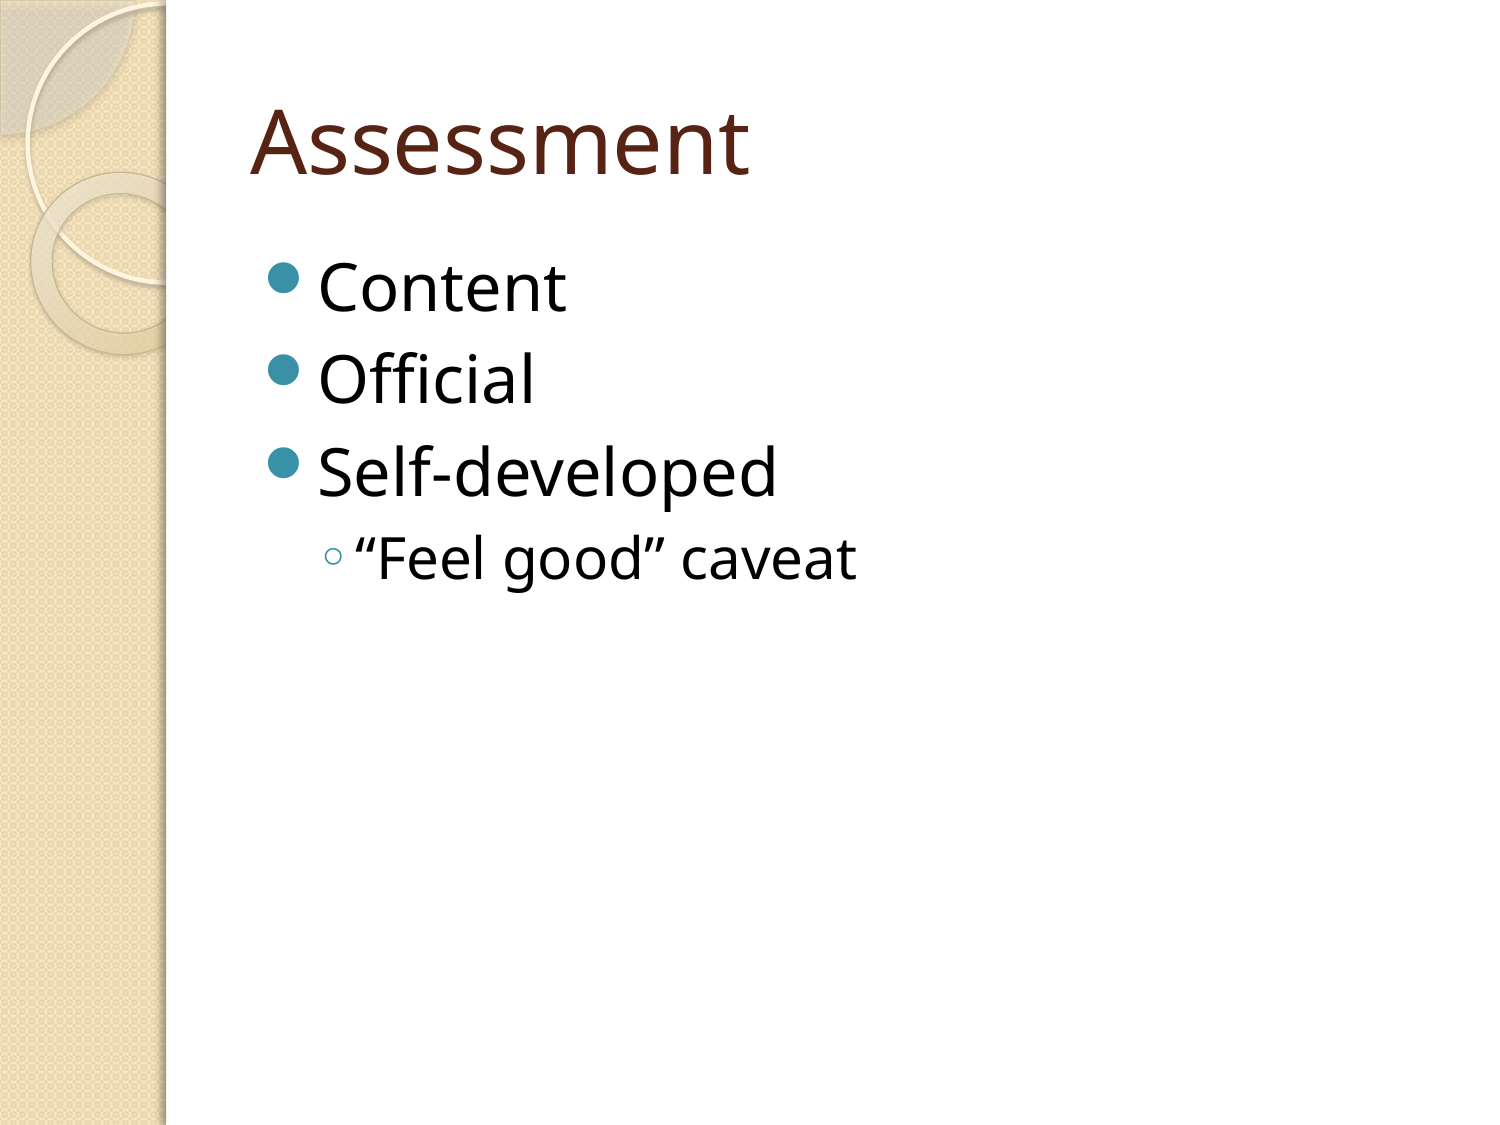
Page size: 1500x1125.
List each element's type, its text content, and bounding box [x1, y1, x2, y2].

title Assessment [235, 45, 1466, 233]
list Content Official Self-developed “Feel good” caveat [235, 237, 1466, 1025]
